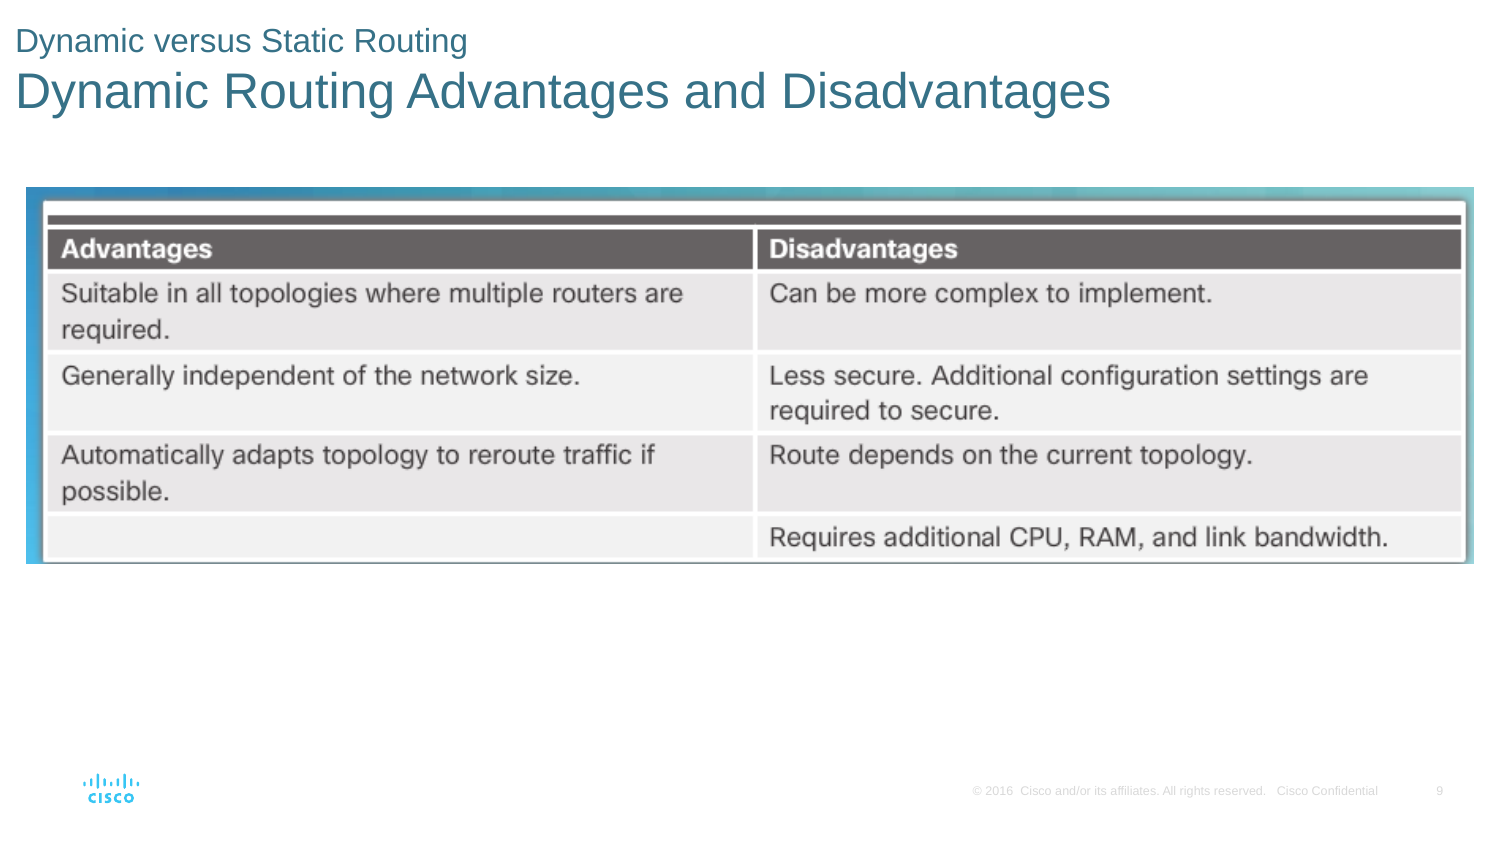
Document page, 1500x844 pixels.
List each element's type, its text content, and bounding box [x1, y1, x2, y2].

title Dynamic versus Static Routing Dynamic Routing Advantages and Disadvantages [0, 6, 1500, 131]
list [25, 187, 1474, 565]
